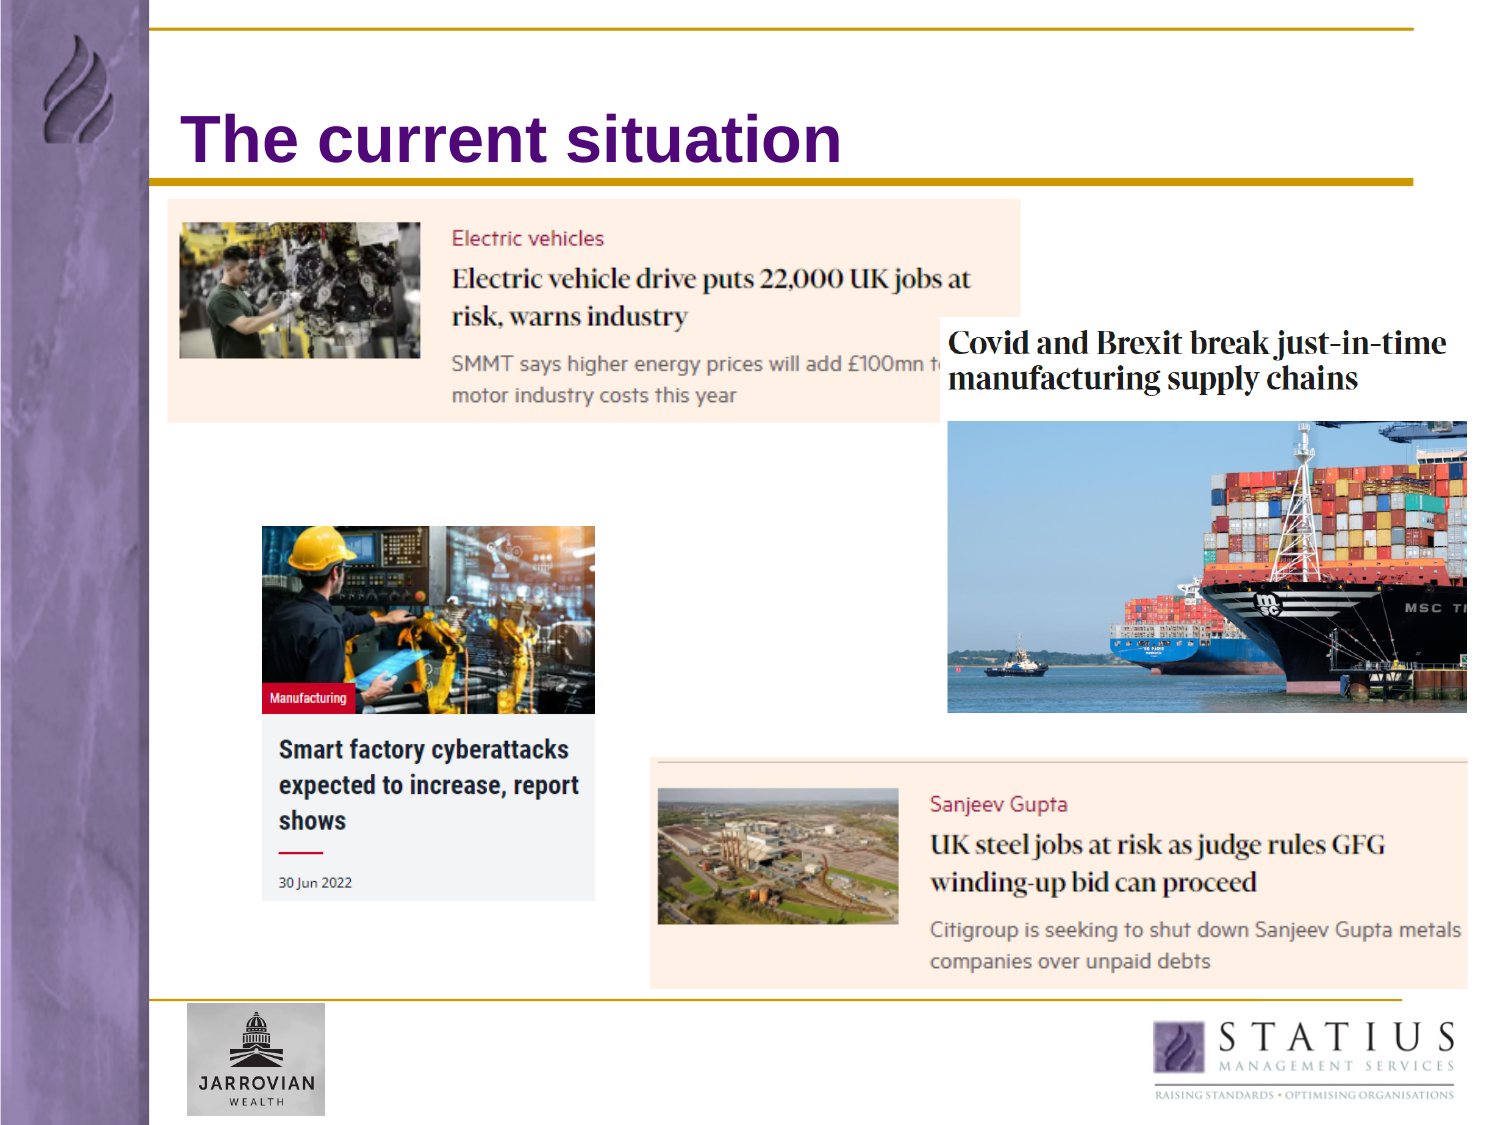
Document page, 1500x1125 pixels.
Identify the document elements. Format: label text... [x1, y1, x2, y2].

picture [262, 526, 595, 901]
picture [187, 1003, 325, 1116]
picture [167, 198, 1474, 714]
picture [649, 756, 1468, 989]
title The current situation [170, 115, 1500, 182]
picture [1137, 1006, 1471, 1115]
